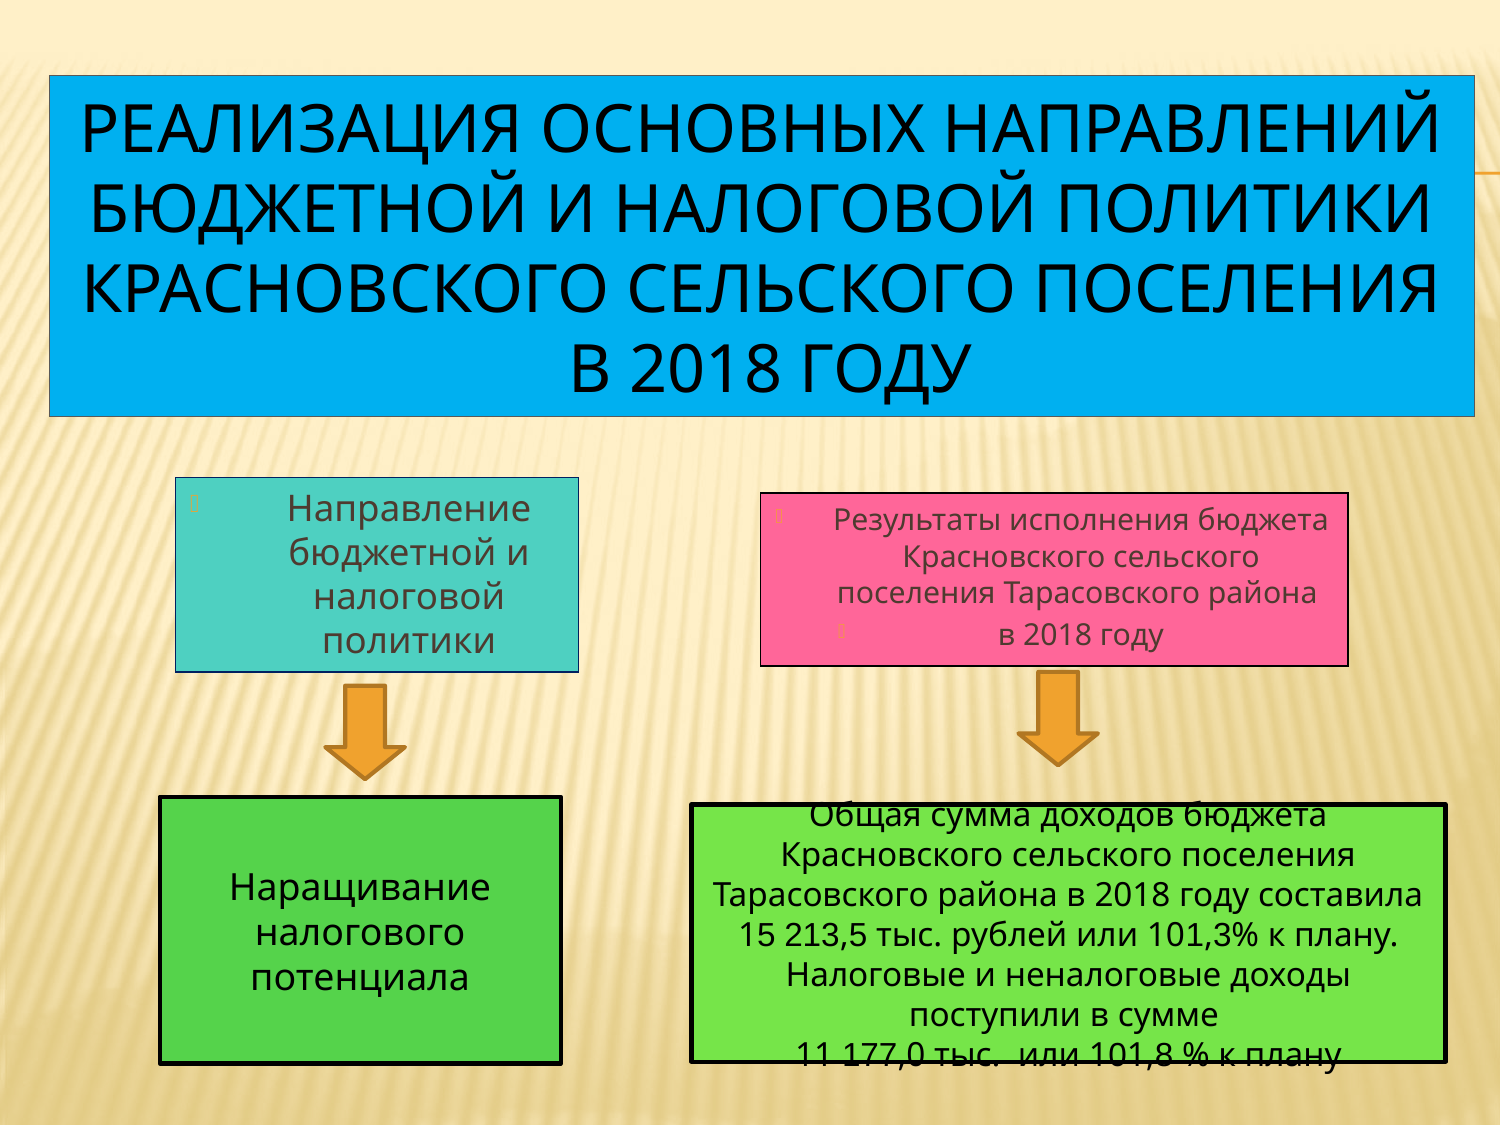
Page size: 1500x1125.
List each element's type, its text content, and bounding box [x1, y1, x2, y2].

text_box [323, 683, 407, 781]
text_box [1016, 669, 1100, 767]
list Результаты исполнения бюджета Красновского сельского поселения Тарасовского района в 2018 году [760, 492, 1349, 667]
text_box Наращивание налогового потенциала [158, 795, 563, 1066]
text_box Общая сумма доходов бюджета Красновского сельского поселения Тарасовского района в 2018 году составила 15 213,5 тыс. рублей или 101,3% к плану. Налоговые и неналоговые доходы поступили в сумме 11 177,0 тыс. или 101,8 % к плану [689, 802, 1448, 1064]
list Направление бюджетной и налоговой политики [175, 477, 579, 673]
title Реализация основных направлений бюджетной и налоговой политики КРАСНОВСКОГО СЕЛЬСКОГО ПОСЕЛЕНИЯ в 2018 году [49, 75, 1475, 417]
